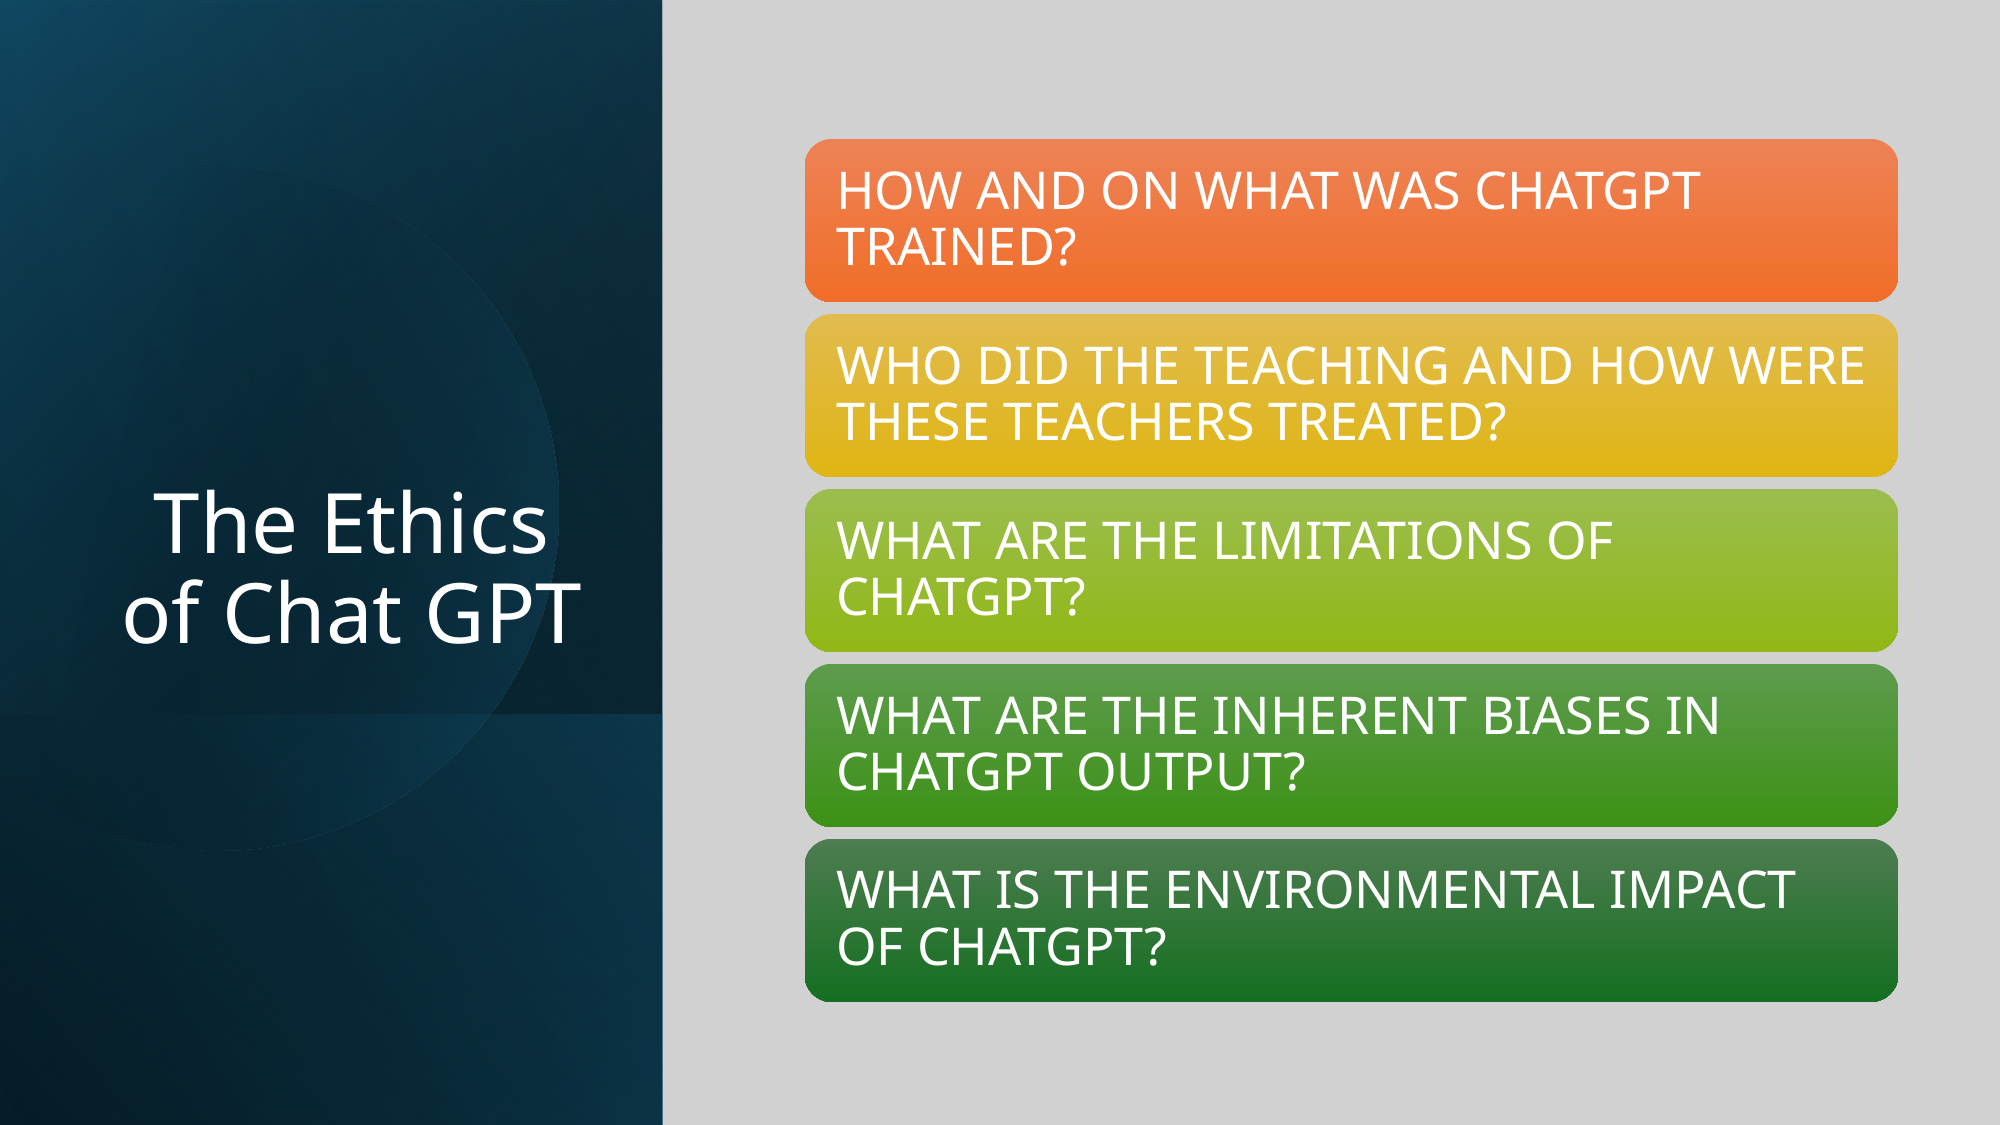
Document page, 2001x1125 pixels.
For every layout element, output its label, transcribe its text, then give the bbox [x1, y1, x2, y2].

text_box [0, 0, 664, 1125]
title The Ethics of Chat GPT [96, 276, 608, 670]
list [804, 122, 1899, 1019]
text_box [664, 0, 2000, 1125]
